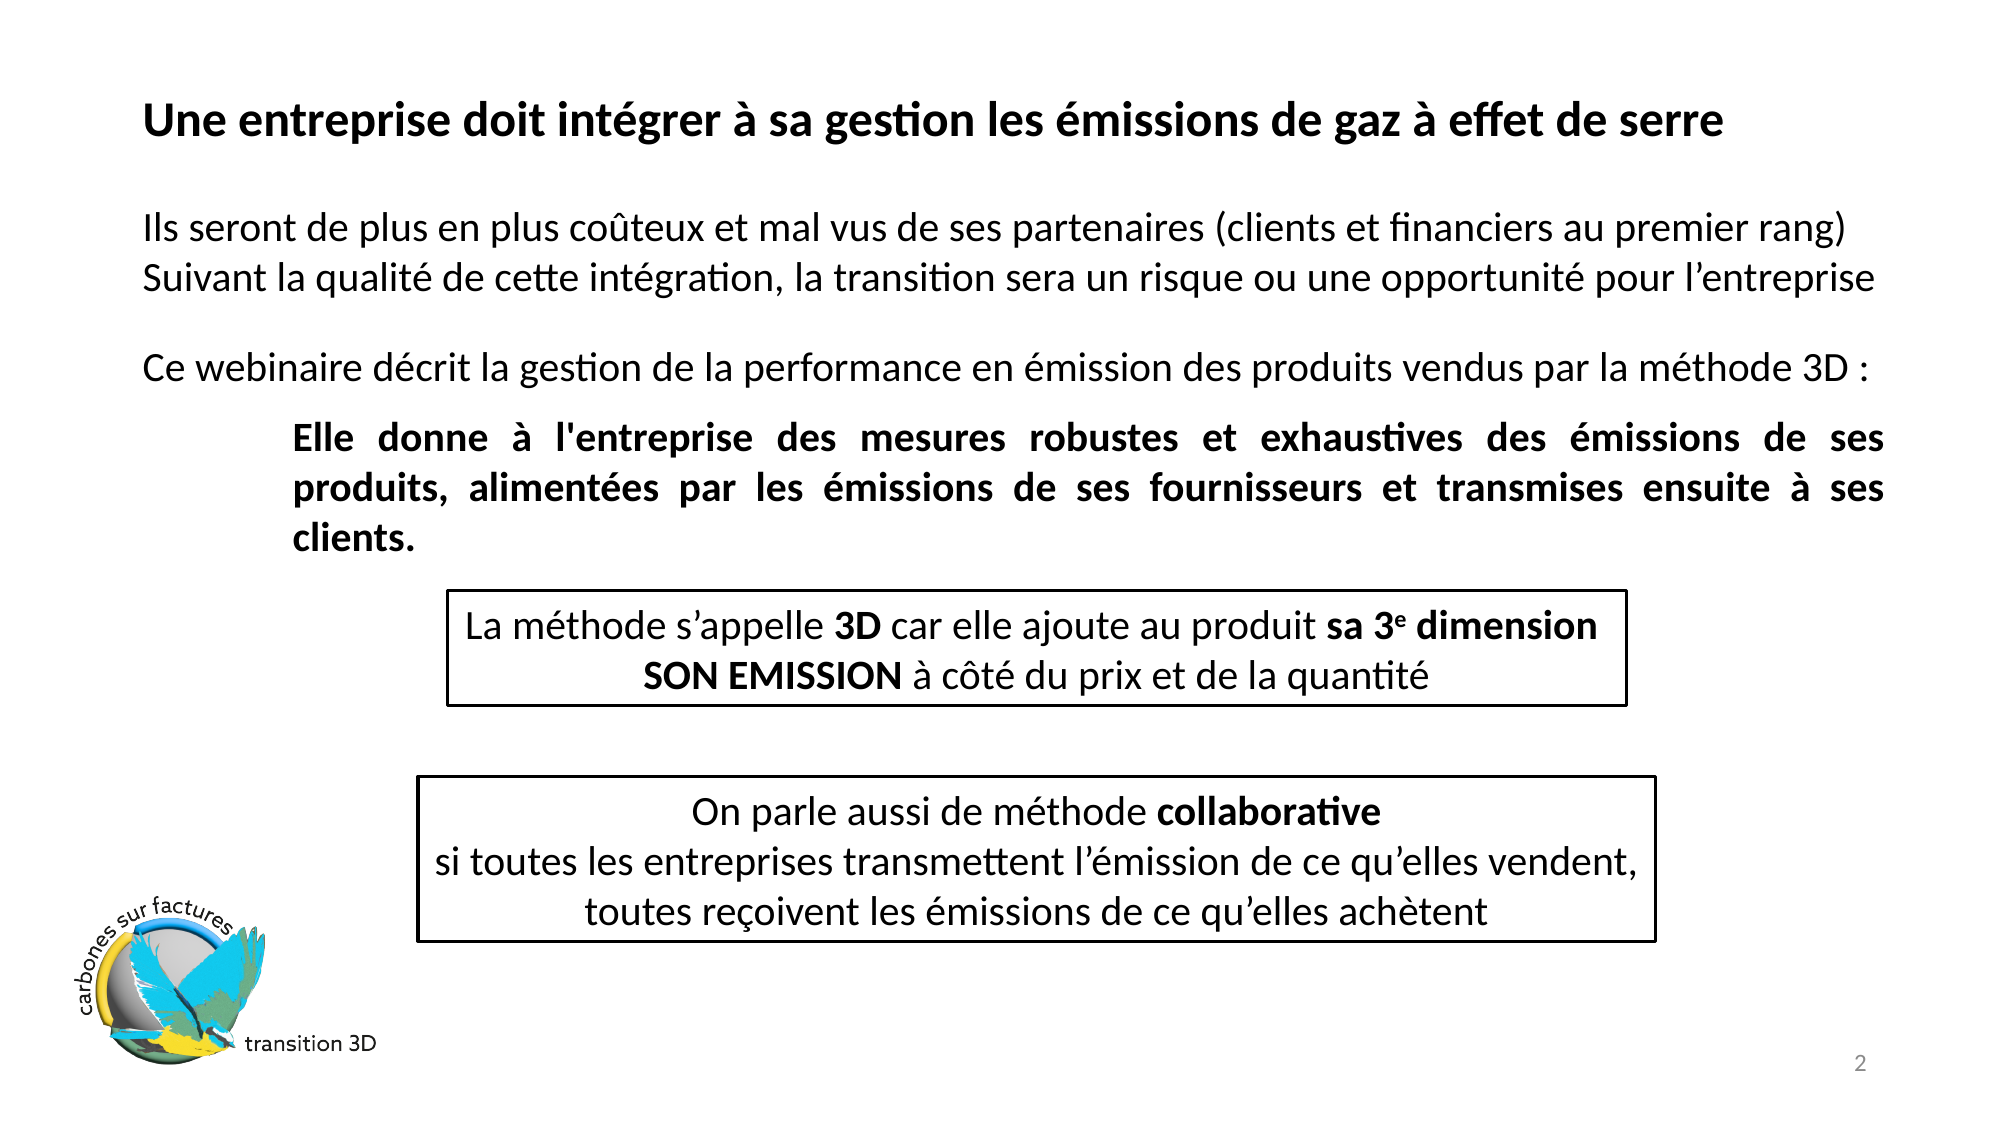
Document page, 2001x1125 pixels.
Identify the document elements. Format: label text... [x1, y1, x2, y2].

text_box La méthode s’appelle 3D car elle ajoute au produit sa 3e dimension SON EMISSION à côté du prix et de la quantité [447, 590, 1627, 706]
slide_number 2 [1431, 1031, 1882, 1092]
text_box Une entreprise doit intégrer à sa gestion les émissions de gaz à effet de serre [127, 79, 1828, 155]
text_box On parle aussi de méthode collaborative si toutes les entreprises transmettent l’émission de ce qu’elles vendent, toutes reçoivent les émissions de ce qu’elles achètent [417, 776, 1656, 942]
picture [71, 893, 377, 1107]
text_box Ils seront de plus en plus coûteux et mal vus de ses partenaires (clients et financiers au premier rang) Suivant la qualité de cette intégration, la transition sera un risque ou une opportunité pour l’entreprise Ce webinaire décrit la gestion de la performance en émission des produits vendus par la méthode 3D : Elle donne à l'entreprise des mesures robustes et exhaustives des émissions de ses produits, alimentées par les émissions de ses fournisseurs et transmises ensuite à ses clients. [127, 192, 1901, 567]
